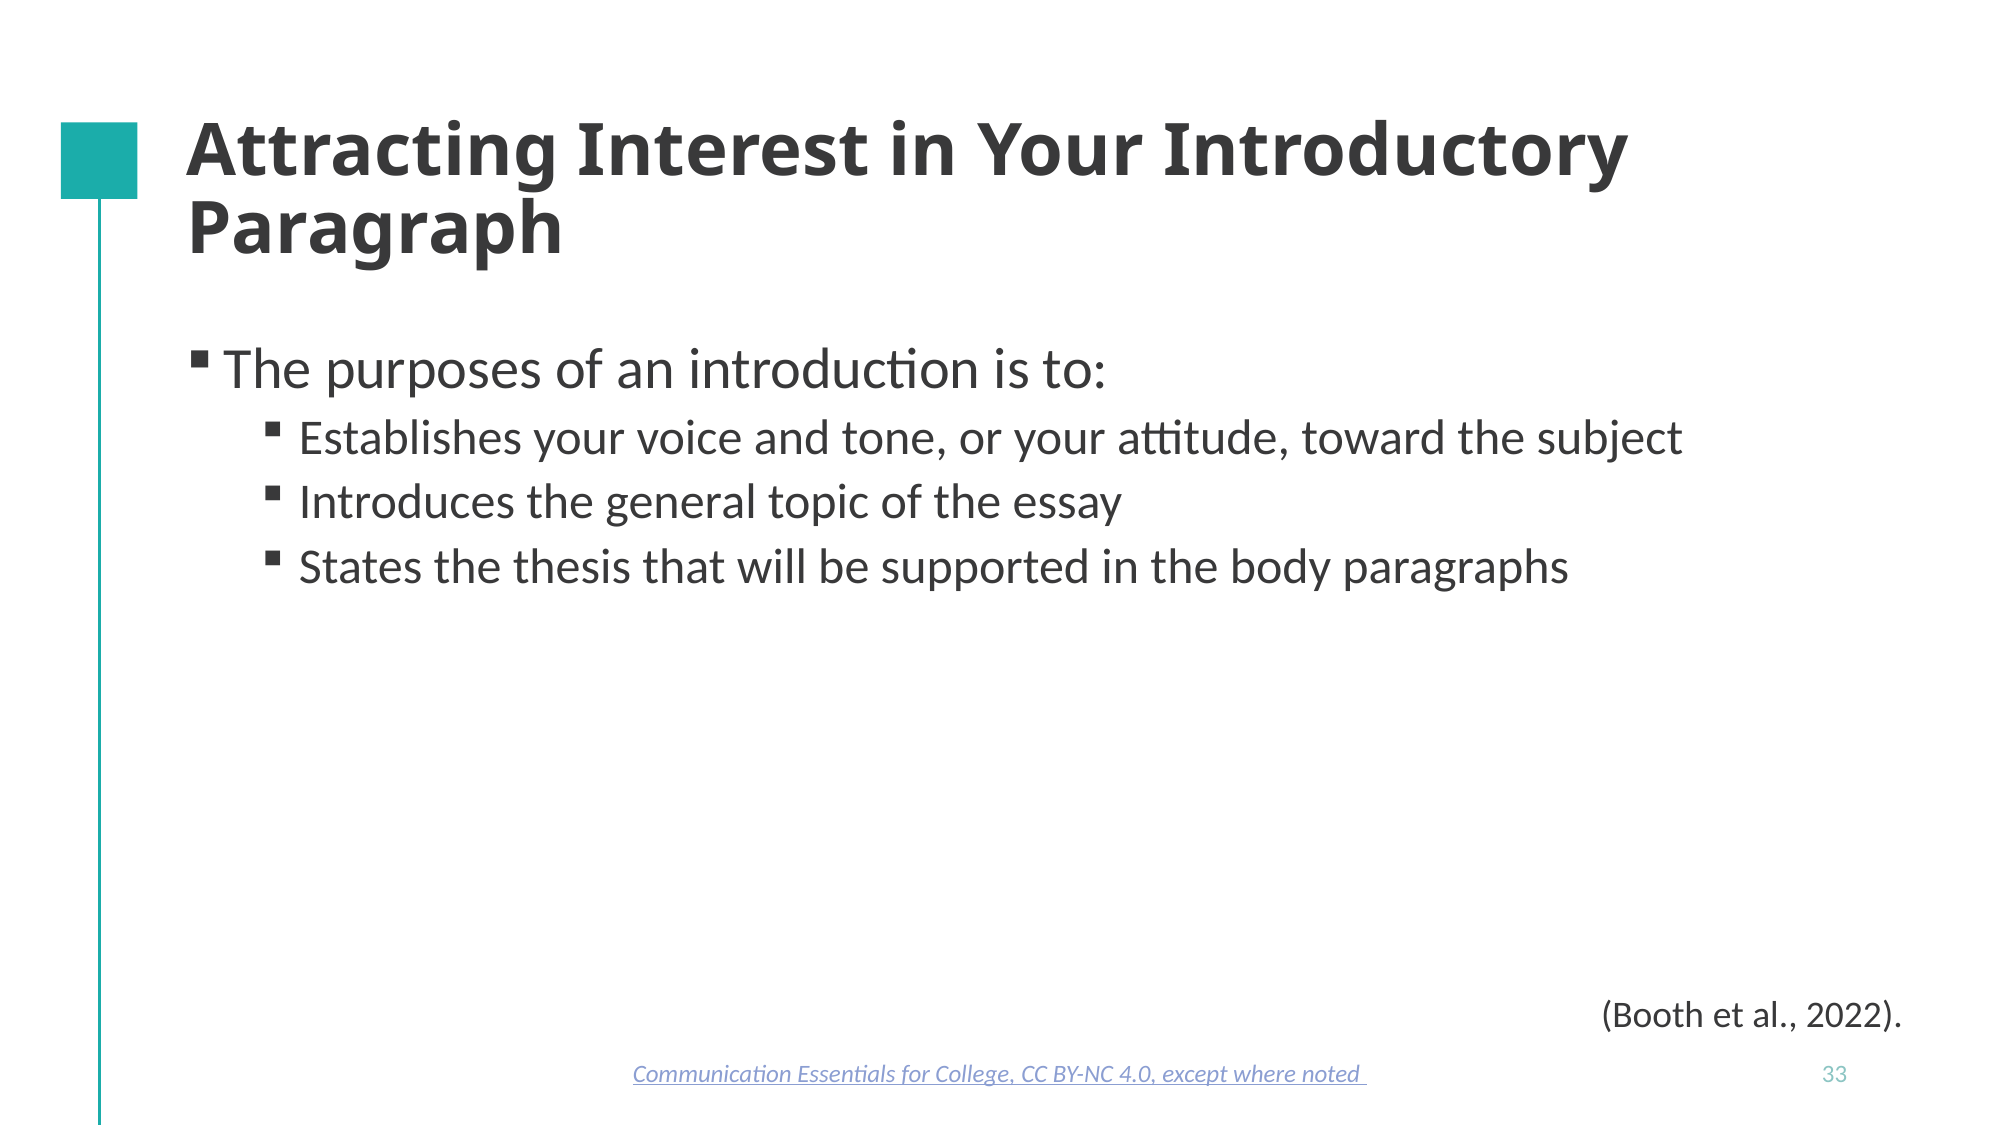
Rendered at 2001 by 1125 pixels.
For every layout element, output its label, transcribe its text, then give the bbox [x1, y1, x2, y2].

slide_number 33 [1412, 1042, 1863, 1103]
text_box (Booth et al., 2022). [1586, 982, 2000, 1043]
list The purposes of an introduction is to: Establishes your voice and tone, or your attitude, toward the subject Introduces the general topic of the essay States the thesis that will be supported in the body paragraphs [171, 330, 1863, 1014]
footer Communication Essentials for College, CC BY-NC 4.0, except where noted [590, 1042, 1410, 1102]
title Attracting Interest in Your Introductory Paragraph [171, 105, 1863, 278]
